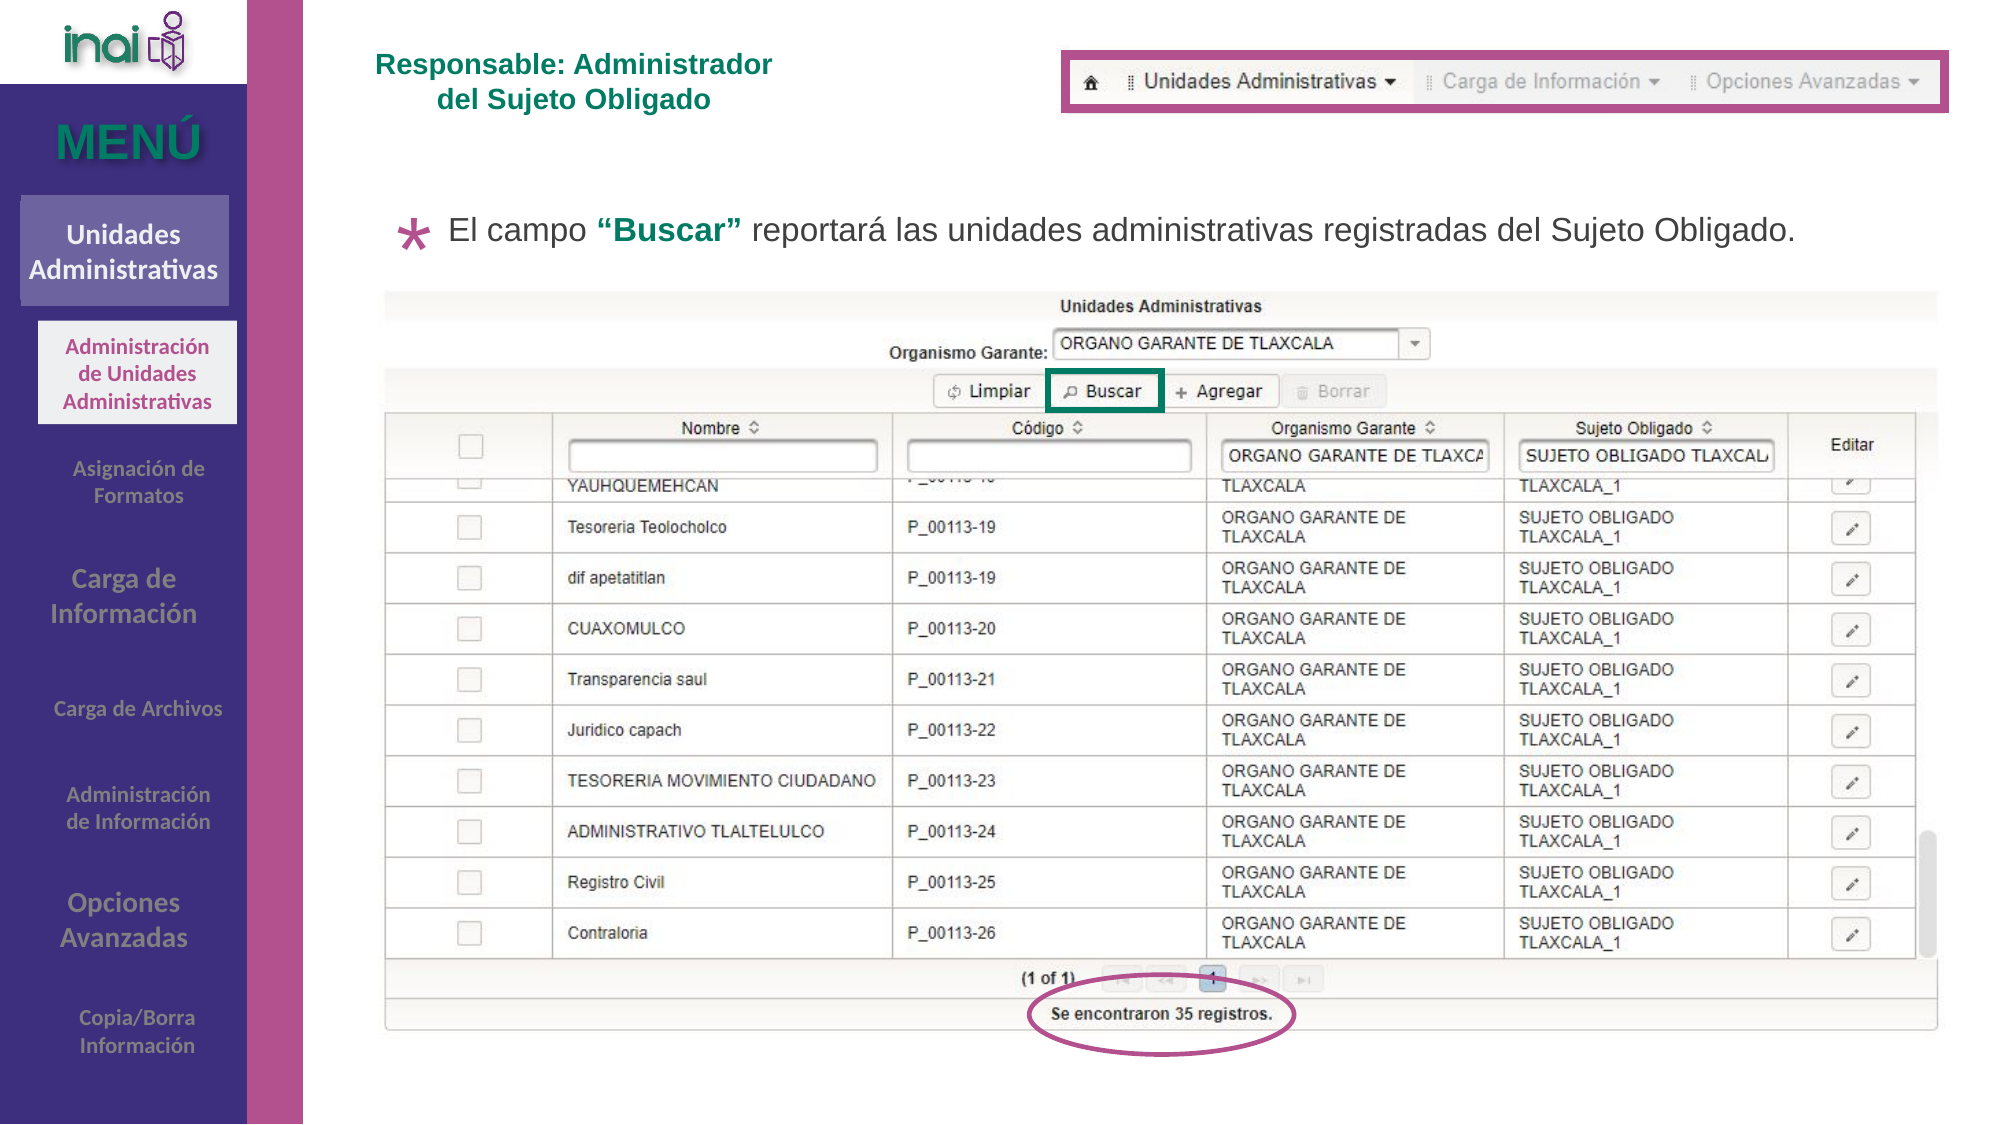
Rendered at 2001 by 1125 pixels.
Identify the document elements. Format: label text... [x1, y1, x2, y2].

text_box El campo “Buscar” reportará las unidades administrativas registradas del Sujeto Obligado. [435, 200, 1873, 256]
text_box Carga de Información [9, 537, 19, 651]
text_box Unidades Administrativas [8, 193, 239, 308]
picture [378, 289, 1945, 1039]
text_box Asignación de Formatos [231, 437, 239, 525]
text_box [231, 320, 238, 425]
text_box Carga de Información [231, 537, 239, 651]
text_box Opciones Avanzadas [231, 861, 239, 976]
text_box [1054, 1039, 1270, 1056]
text_box Copia/Borra Información [231, 986, 238, 1074]
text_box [19, 194, 231, 1074]
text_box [1052, 45, 1945, 118]
text_box Carga de Archivos [231, 663, 239, 751]
text_box Opciones Avanzadas [9, 861, 19, 976]
picture [60, 10, 188, 73]
text_box * [381, 182, 435, 289]
text_box [247, 0, 303, 1124]
text_box Administración de Información [231, 762, 239, 851]
text_box Responsable: Administrador del Sujeto Obligado [356, 38, 792, 123]
text_box [0, 84, 247, 1124]
text_box MENÚ [38, 102, 220, 178]
